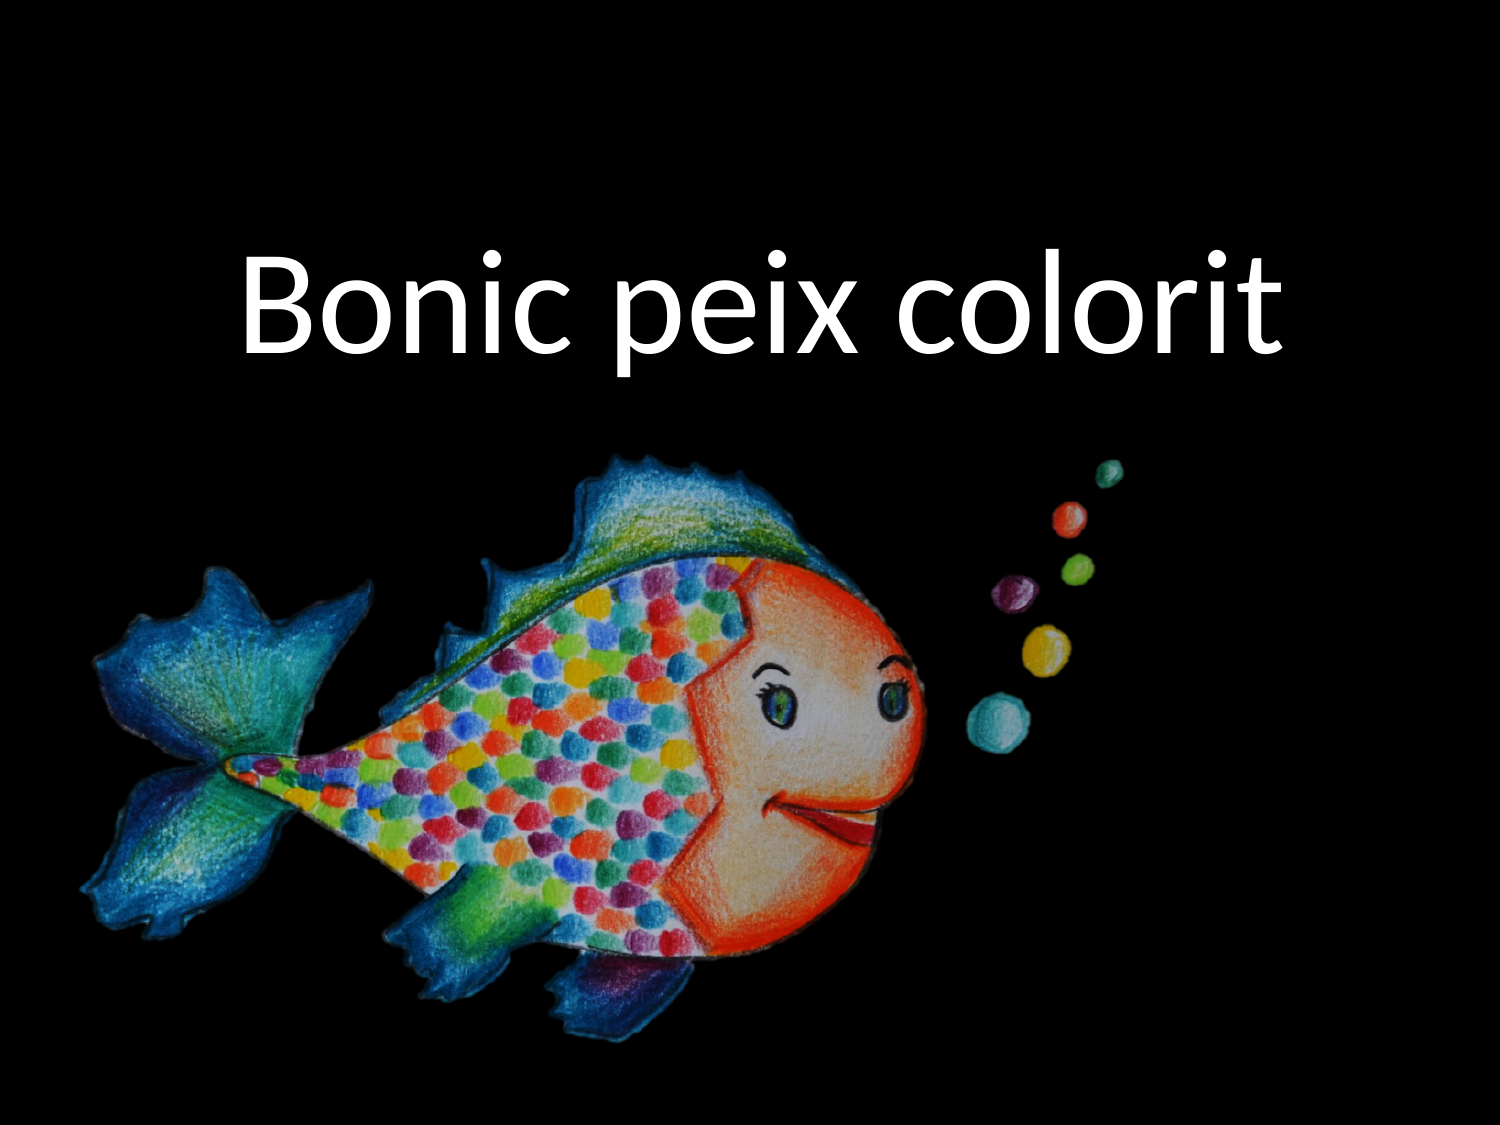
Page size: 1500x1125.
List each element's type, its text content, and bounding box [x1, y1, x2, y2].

picture [0, 396, 1188, 1125]
title Bonic peix colorit [123, 172, 1399, 414]
